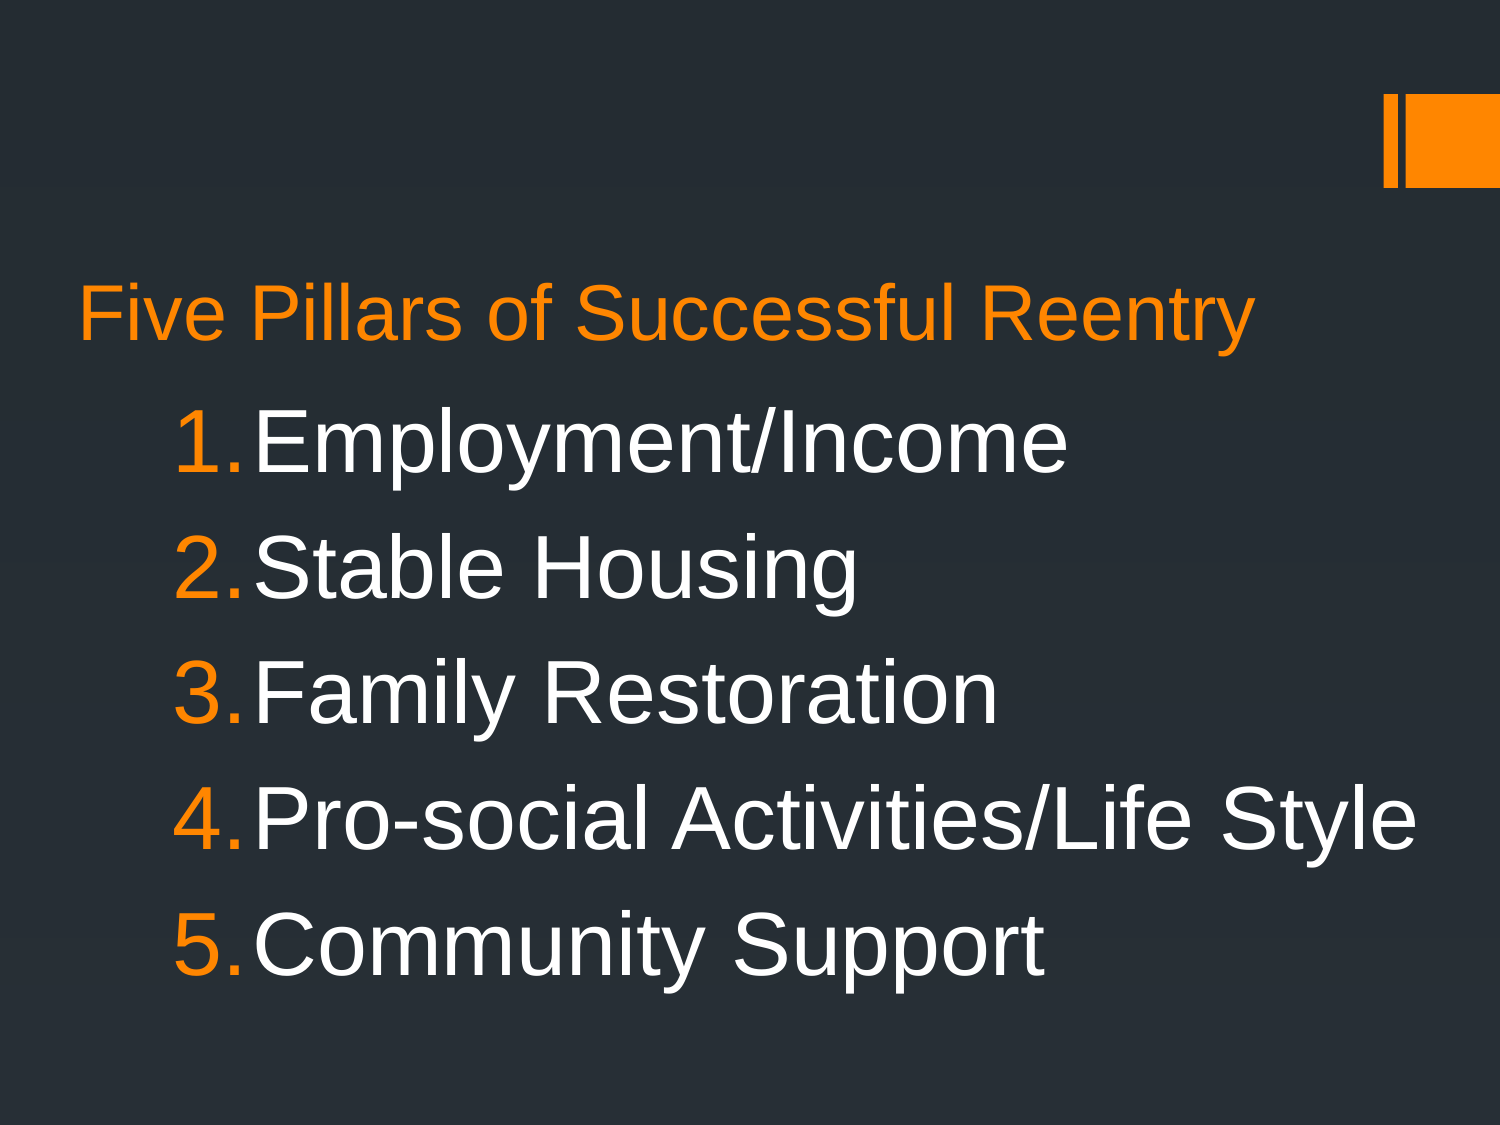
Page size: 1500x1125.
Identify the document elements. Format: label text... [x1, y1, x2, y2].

list Employment/Income Stable Housing Family Restoration Pro-social Activities/Life Style Community Support [150, 375, 1450, 1035]
title Five Pillars of Successful Reentry [62, 174, 1325, 365]
